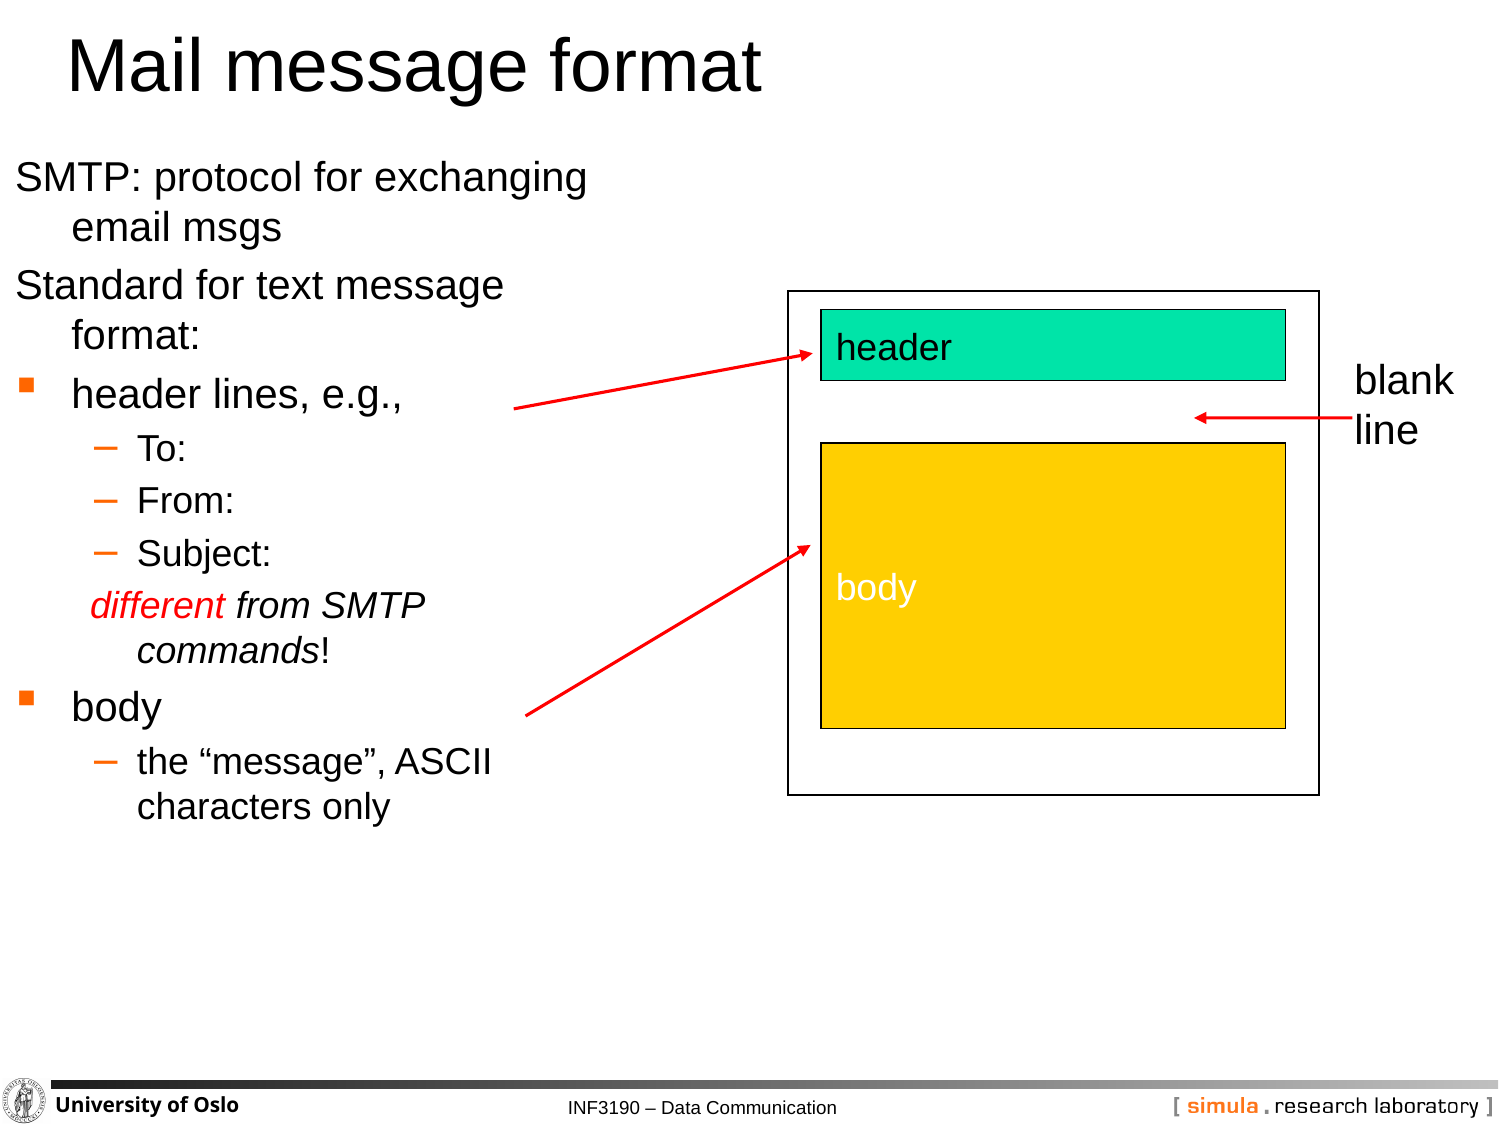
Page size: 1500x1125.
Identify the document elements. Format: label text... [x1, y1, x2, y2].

list SMTP: protocol for exchanging email msgs Standard for text message format: header lines, e.g., To: From: Subject: different from SMTP commands! body the “message”, ASCII characters only [0, 141, 621, 1069]
text_box [525, 544, 811, 717]
picture [1171, 1093, 1495, 1121]
picture [2, 1078, 51, 1124]
text_box [787, 290, 1319, 795]
text_box [1193, 411, 1353, 425]
title Mail message format [51, 20, 1495, 114]
text_box [513, 349, 813, 410]
text_box blank line [1339, 345, 1470, 461]
